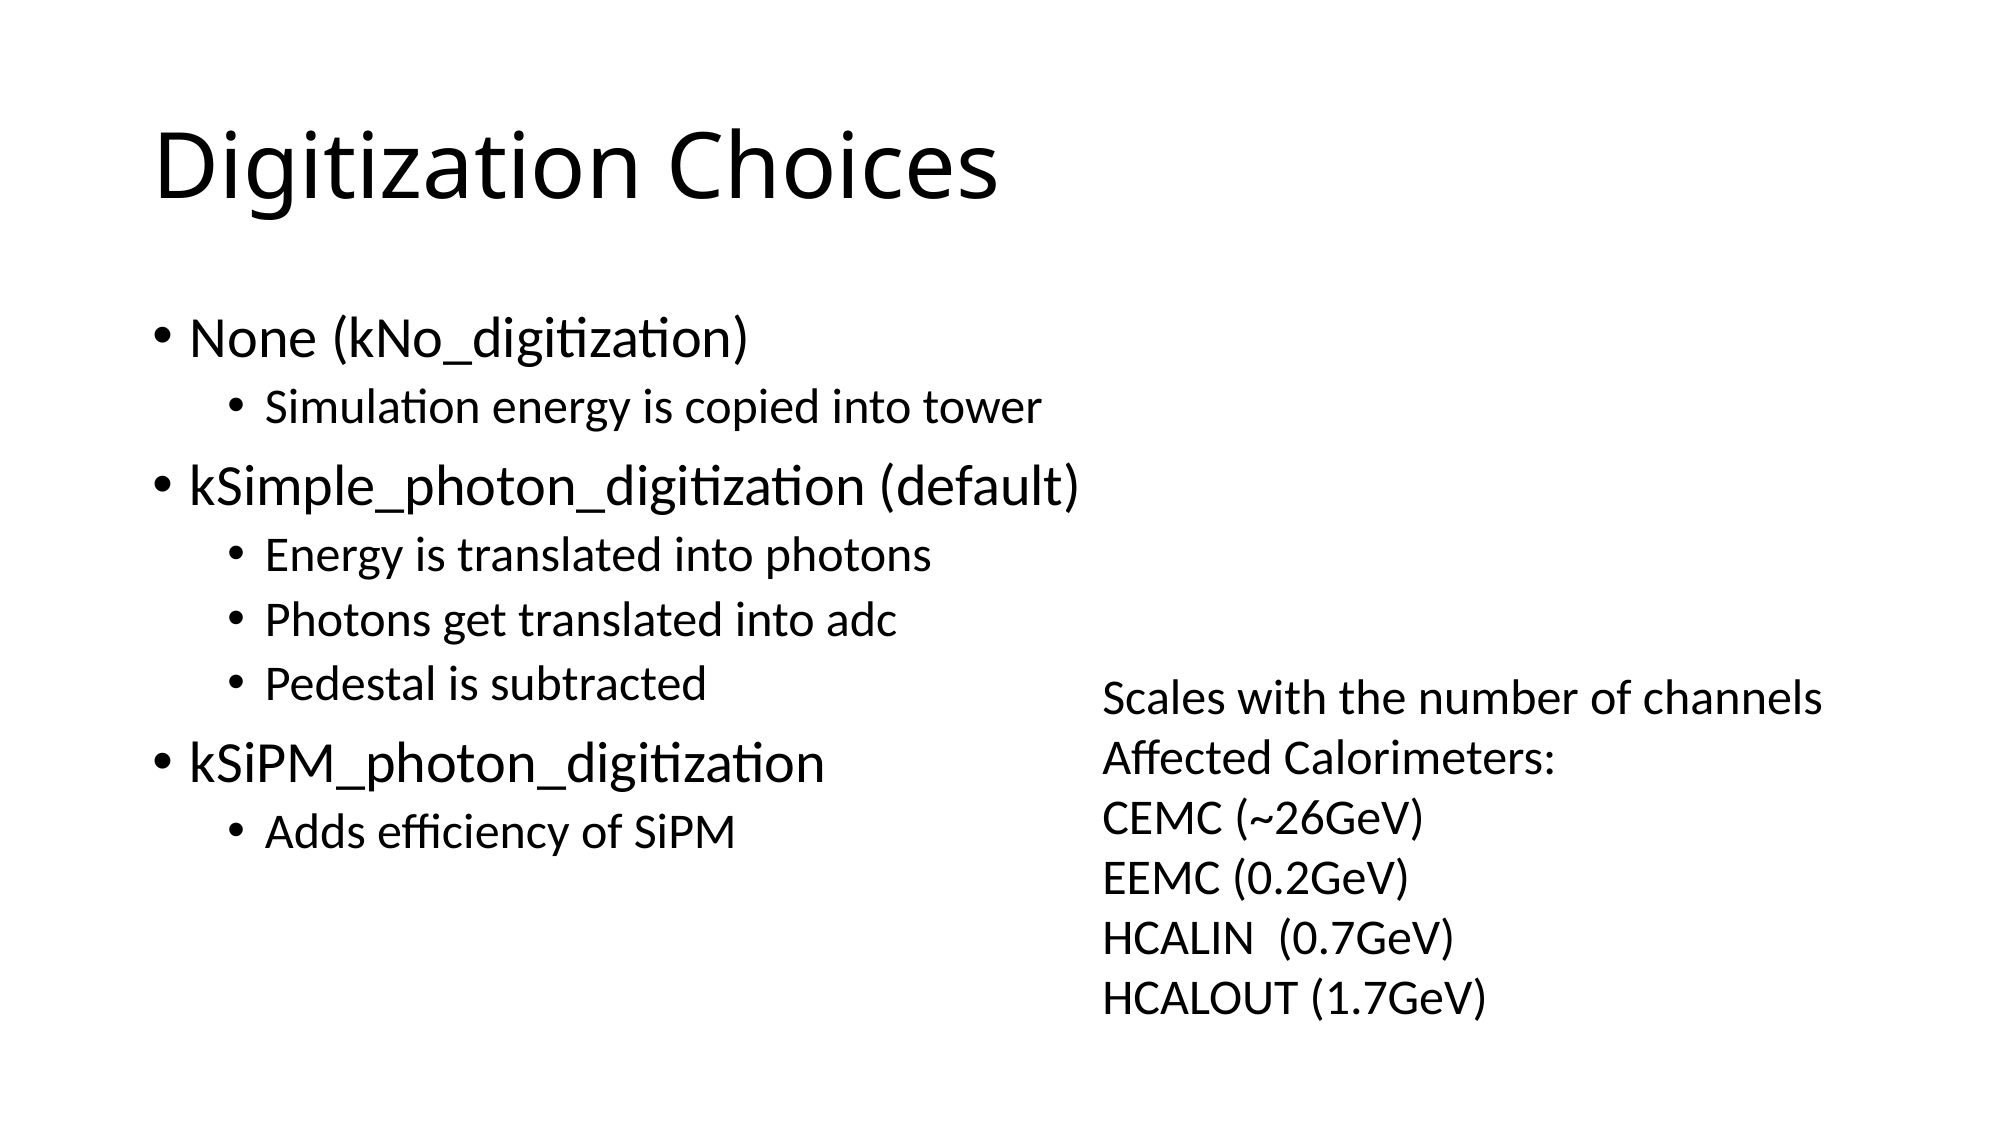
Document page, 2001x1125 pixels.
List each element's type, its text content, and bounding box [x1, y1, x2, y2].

text_box Scales with the number of channels Affected Calorimeters: CEMC (~26GeV) EEMC (0.2GeV) HCALIN (0.7GeV) HCALOUT (1.7GeV) [1087, 656, 1863, 1032]
title Digitization Choices [137, 59, 1863, 278]
list None (kNo_digitization) Simulation energy is copied into tower kSimple_photon_digitization (default) Energy is translated into photons Photons get translated into adc Pedestal is subtracted kSiPM_photon_digitization Adds efficiency of SiPM [137, 299, 1863, 1014]
